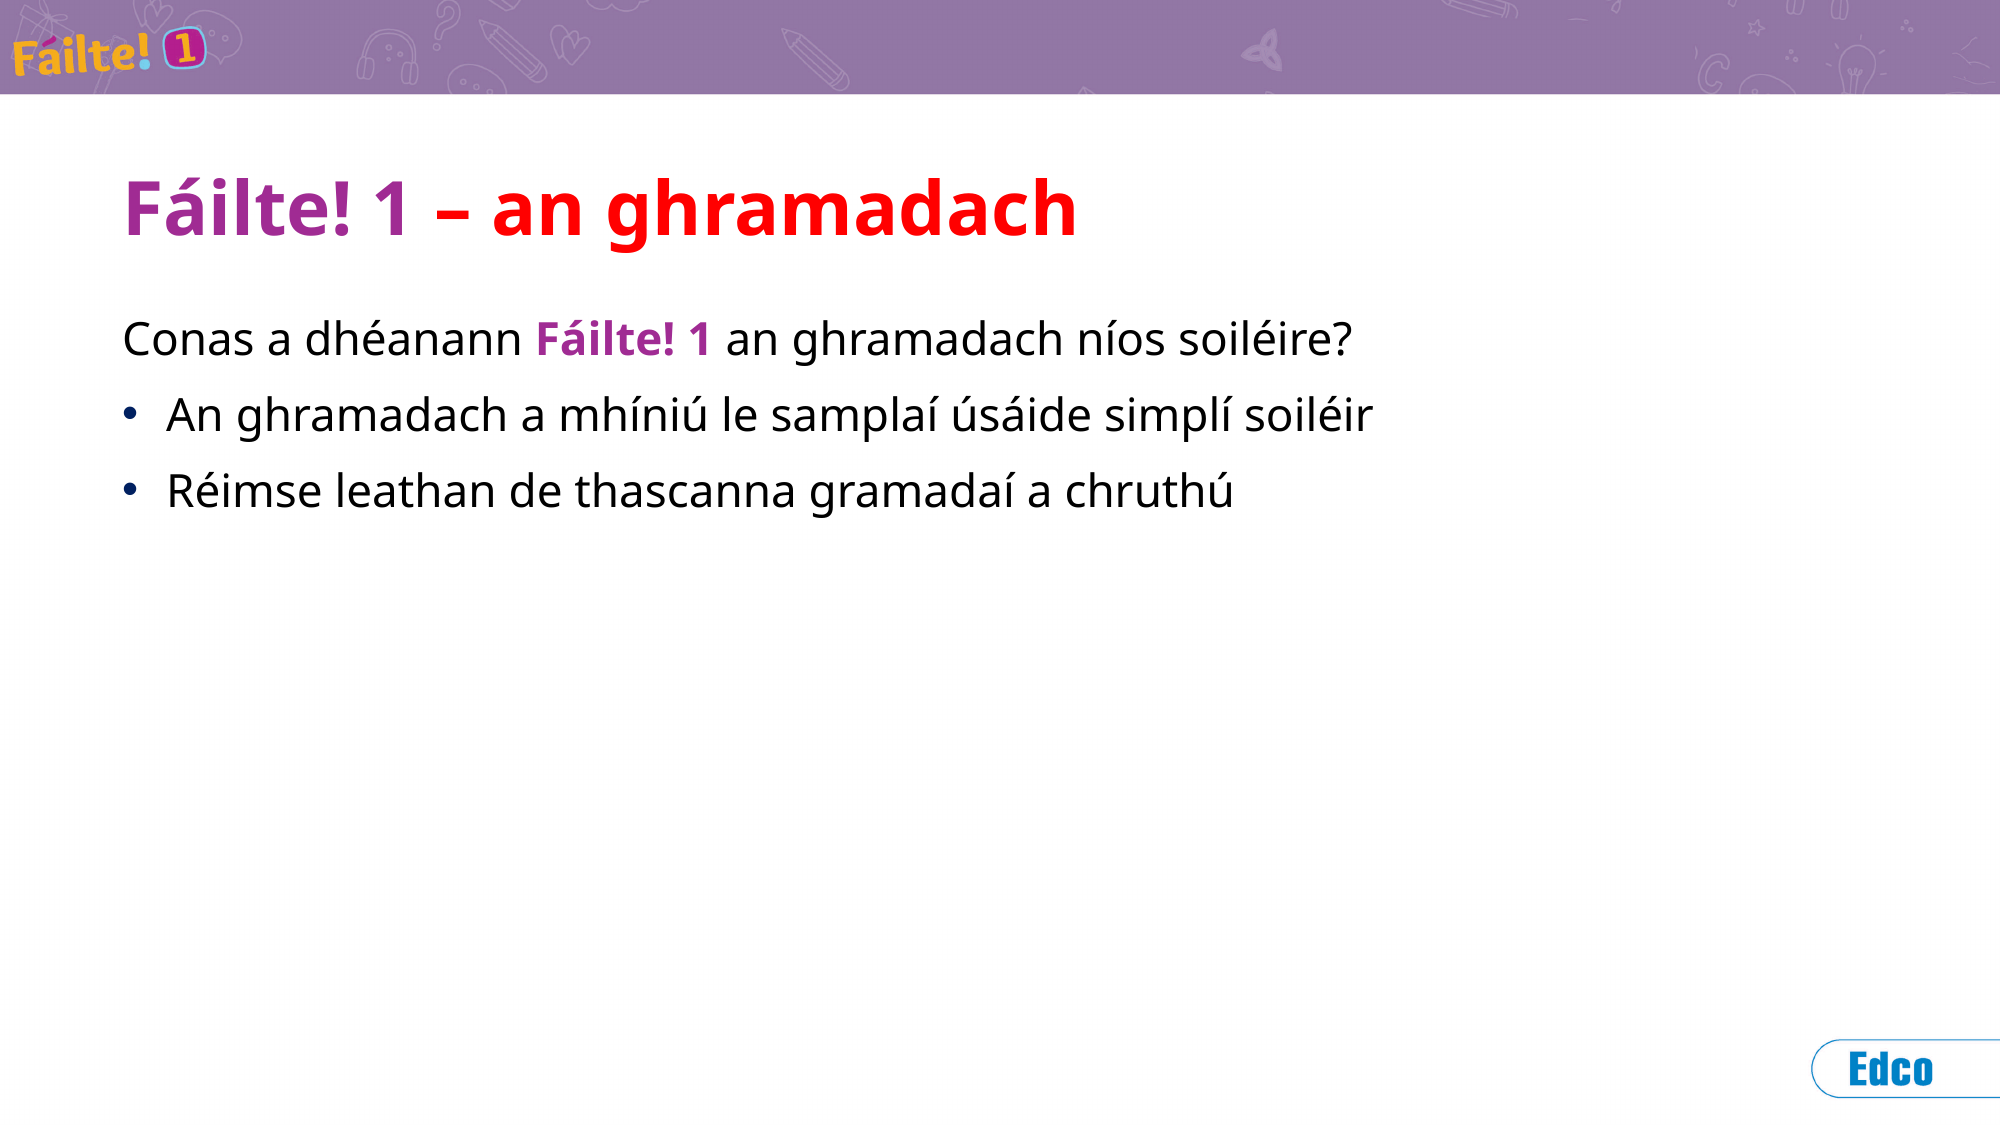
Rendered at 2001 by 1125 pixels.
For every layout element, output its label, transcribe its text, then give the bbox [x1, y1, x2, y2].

title Fáilte! 1 – an ghramadach [107, 163, 1833, 256]
picture [0, 0, 2000, 1125]
list Conas a dhéanann Fáilte! 1 an ghramadach níos soiléire? An ghramadach a mhíniú le samplaí úsáide simplí soiléir Réimse leathan de thascanna gramadaí a chruthú [107, 302, 1833, 1016]
